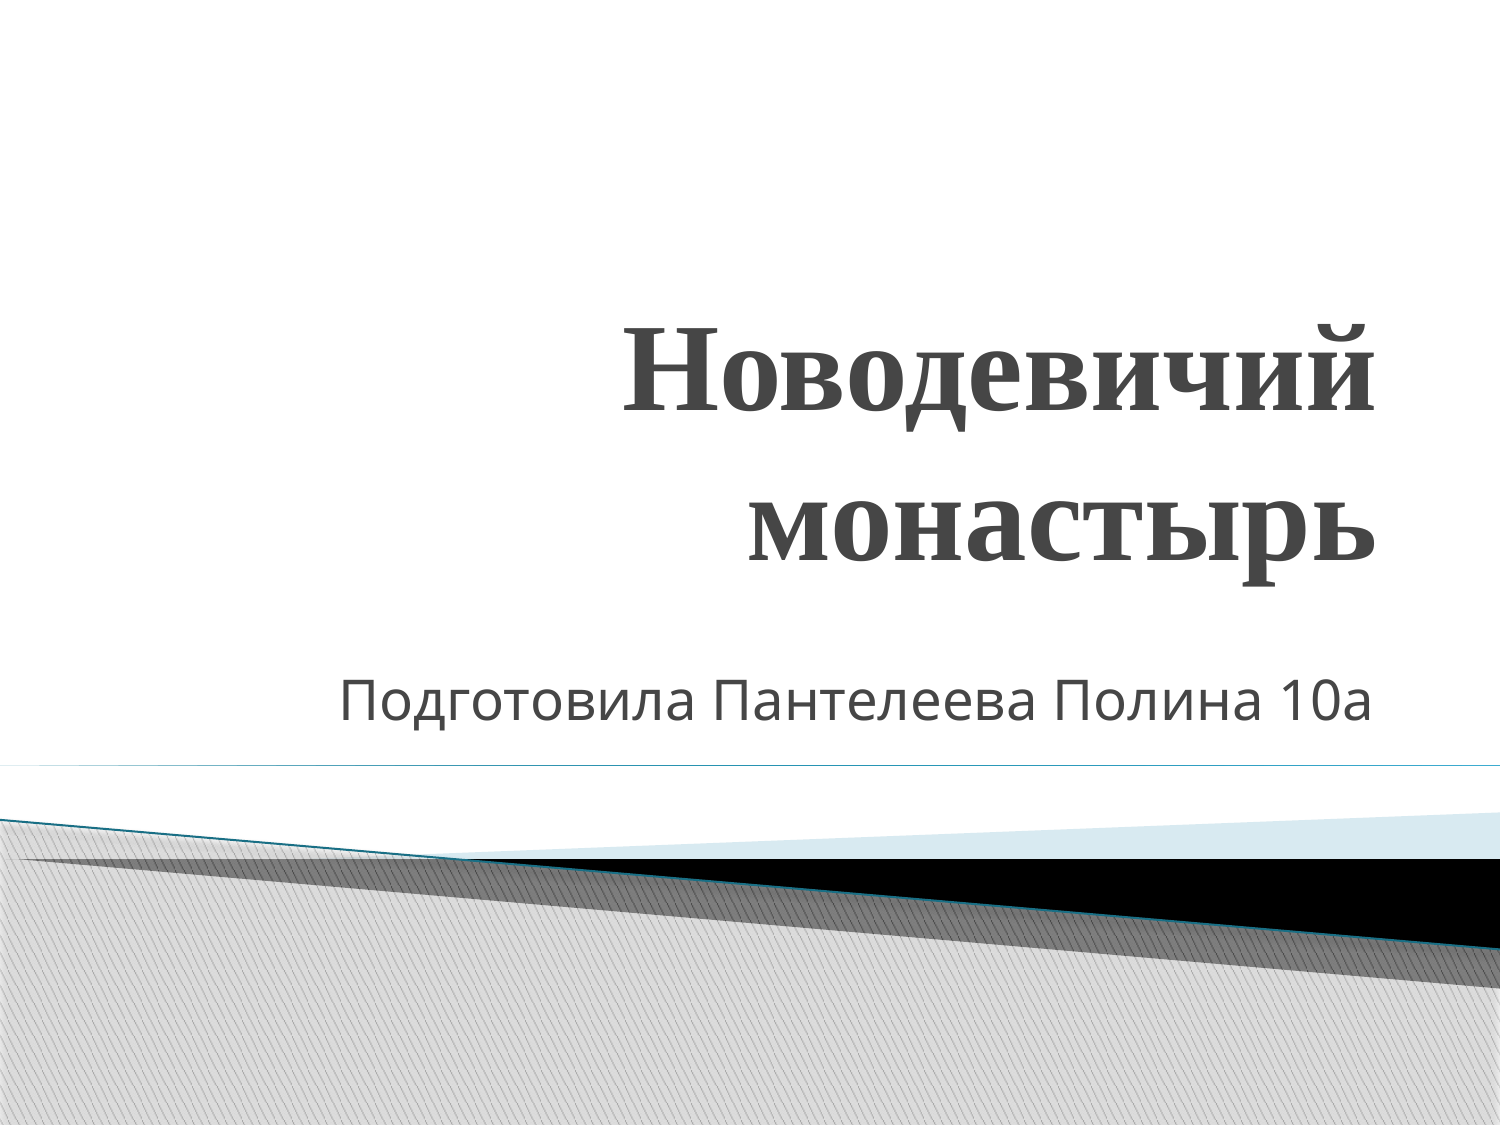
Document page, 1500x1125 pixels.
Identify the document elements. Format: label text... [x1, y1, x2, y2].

subtitle Подготовила Пантелеева Полина 10а [117, 656, 1393, 854]
title Новодевичий монастырь [117, 292, 1393, 594]
picture [5, 859, 1500, 989]
